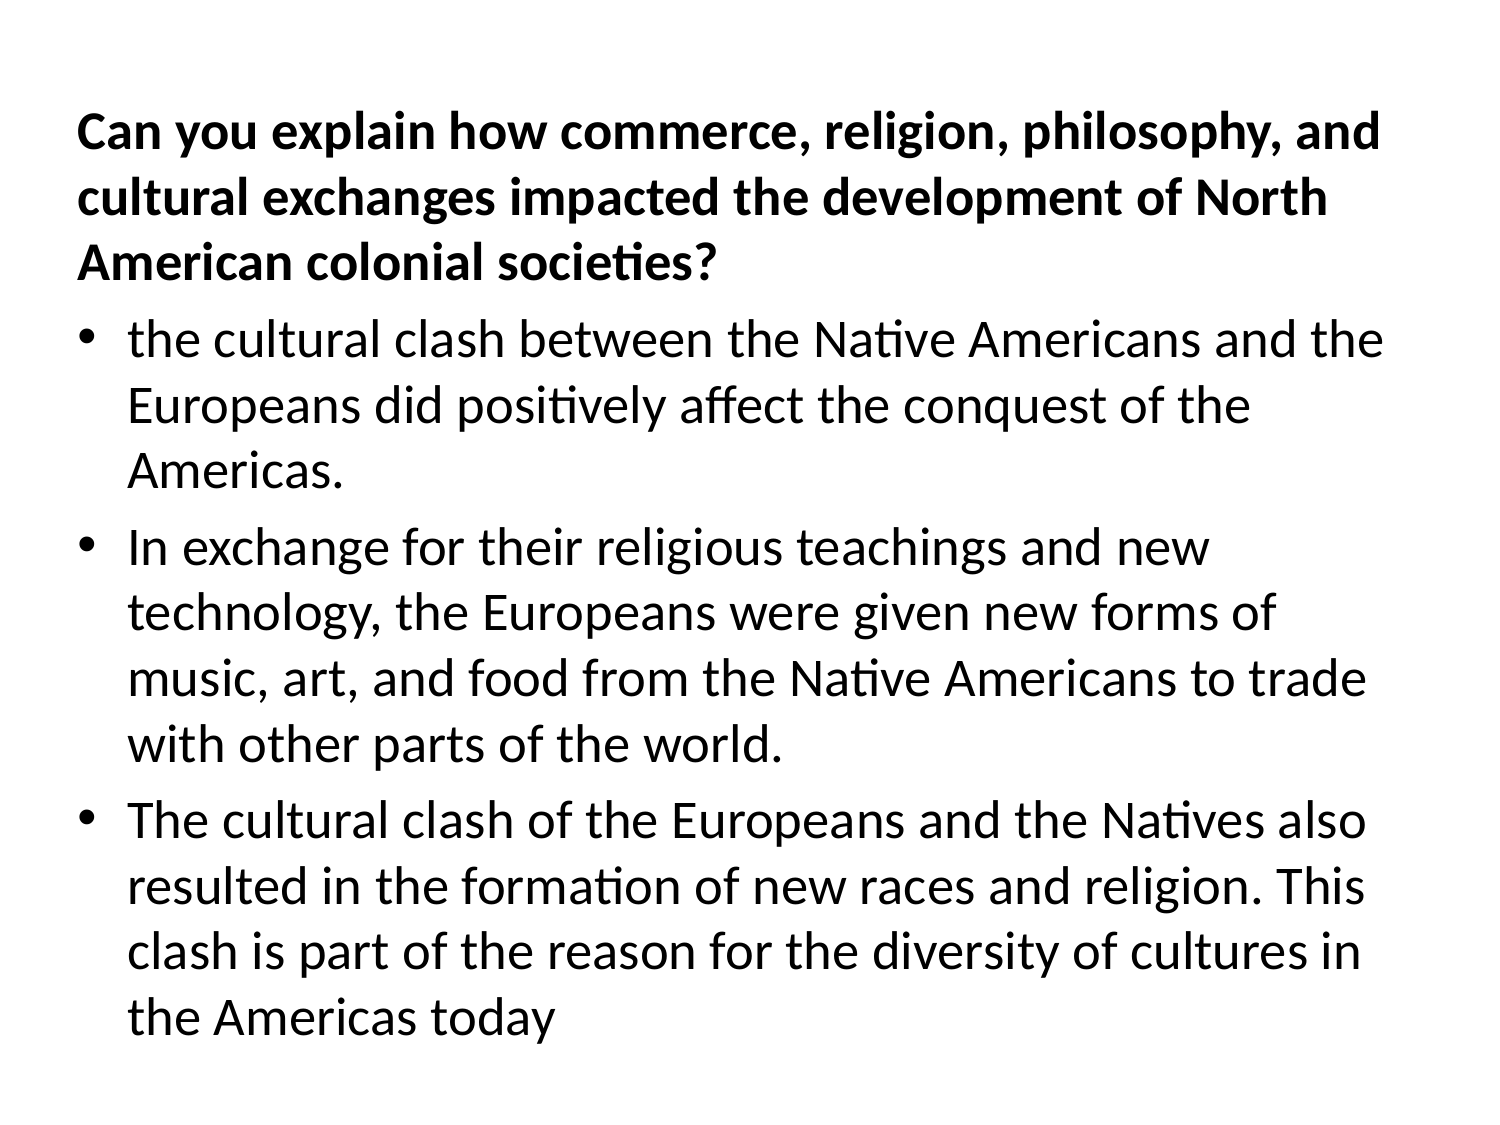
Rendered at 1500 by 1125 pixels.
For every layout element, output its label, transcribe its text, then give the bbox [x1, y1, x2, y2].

list Can you explain how commerce, religion, philosophy, and cultural exchanges impacted the development of North American colonial societies? the cultural clash between the Native Americans and the Europeans did positively affect the conquest of the Americas. In exchange for their religious teachings and new technology, the Europeans were given new forms of music, art, and food from the Native Americans to trade with other parts of the world. The cultural clash of the Europeans and the Natives also resulted in the formation of new races and religion. This clash is part of the reason for the diversity of cultures in the Americas today [62, 87, 1425, 1063]
